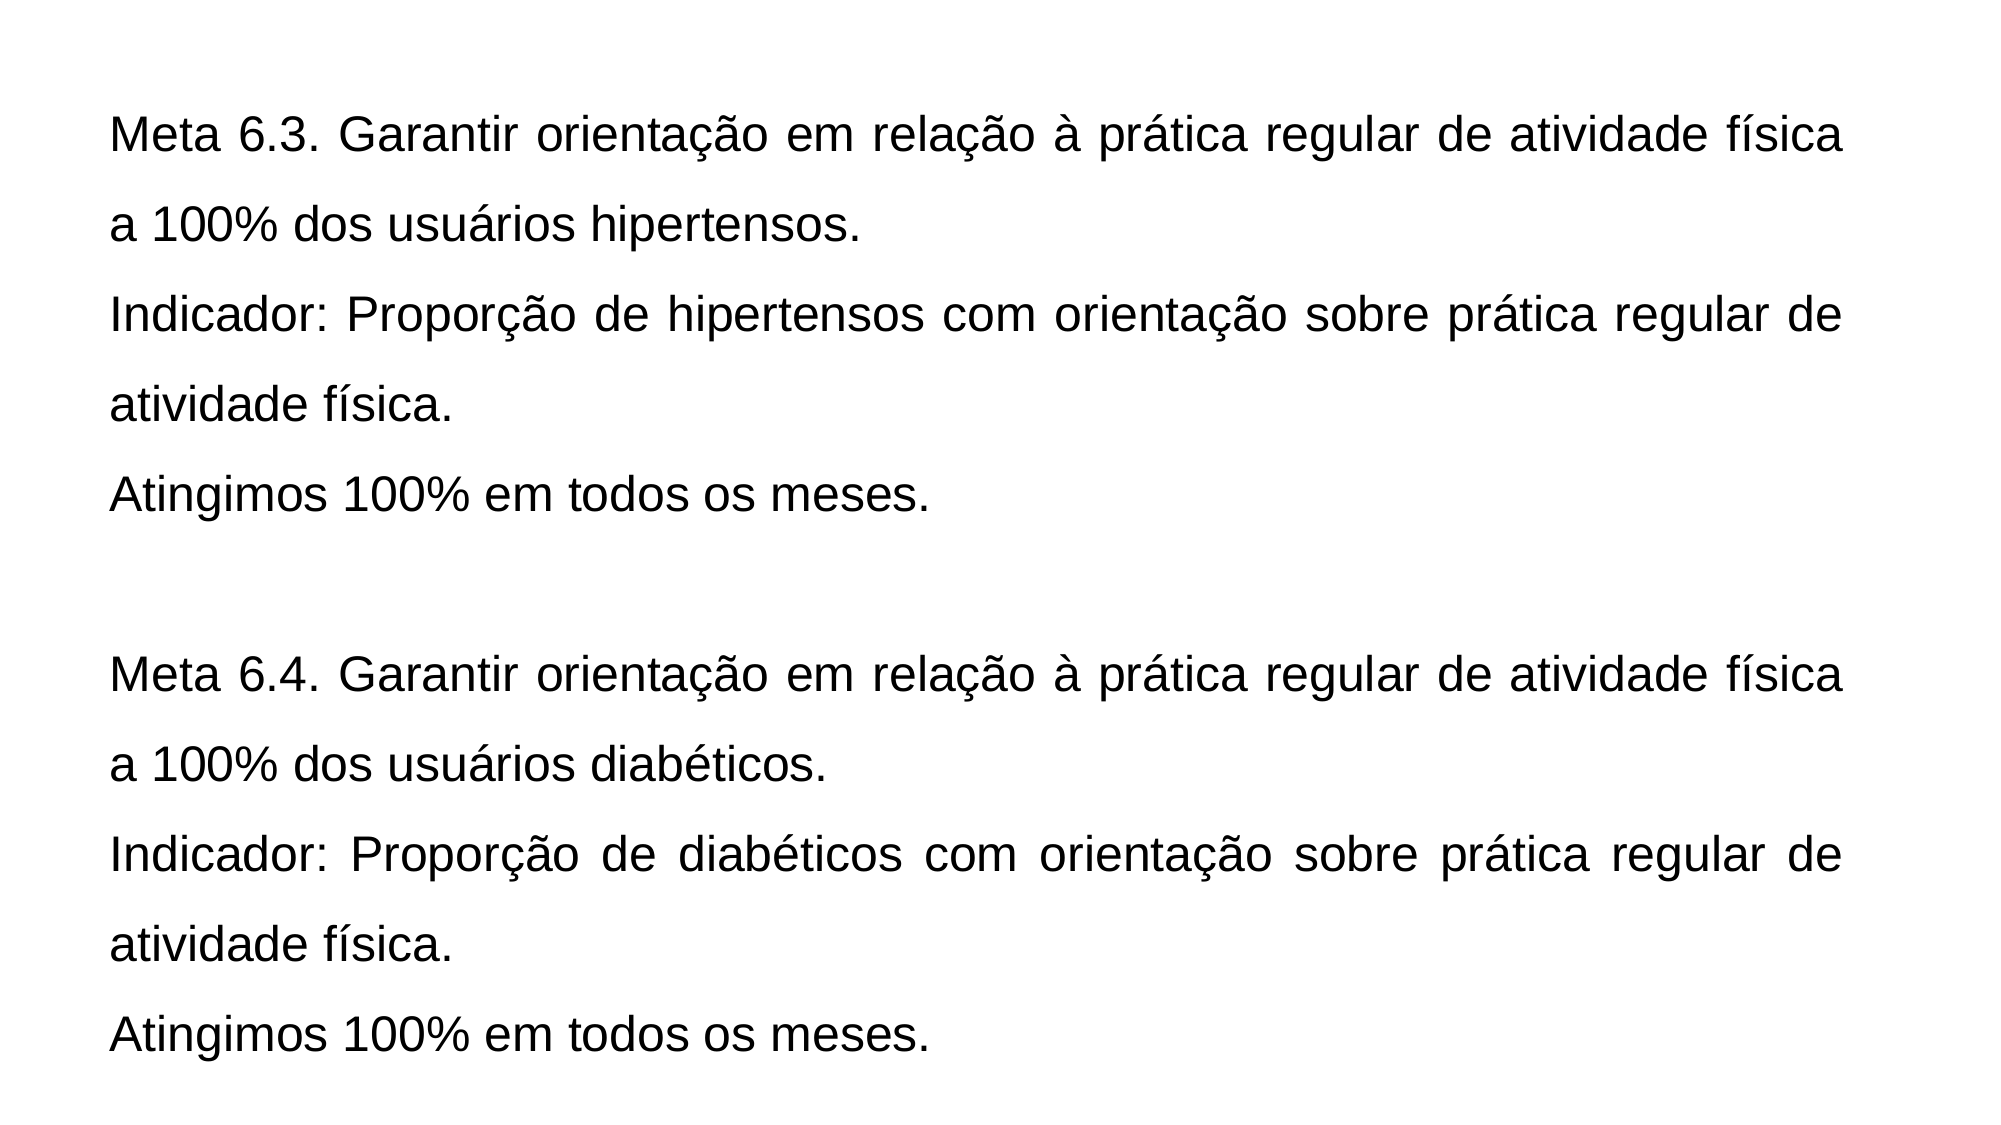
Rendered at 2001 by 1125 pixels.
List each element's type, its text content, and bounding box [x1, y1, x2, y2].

text_box Meta 6.3. Garantir orientação em relação à prática regular de atividade física a 100% dos usuários hipertensos. Indicador: Proporção de hipertensos com orientação sobre prática regular de atividade física. Atingimos 100% em todos os meses. Meta 6.4. Garantir orientação em relação à prática regular de atividade física a 100% dos usuários diabéticos. Indicador: Proporção de diabéticos com orientação sobre prática regular de atividade física. Atingimos 100% em todos os meses. [95, 63, 1860, 1125]
